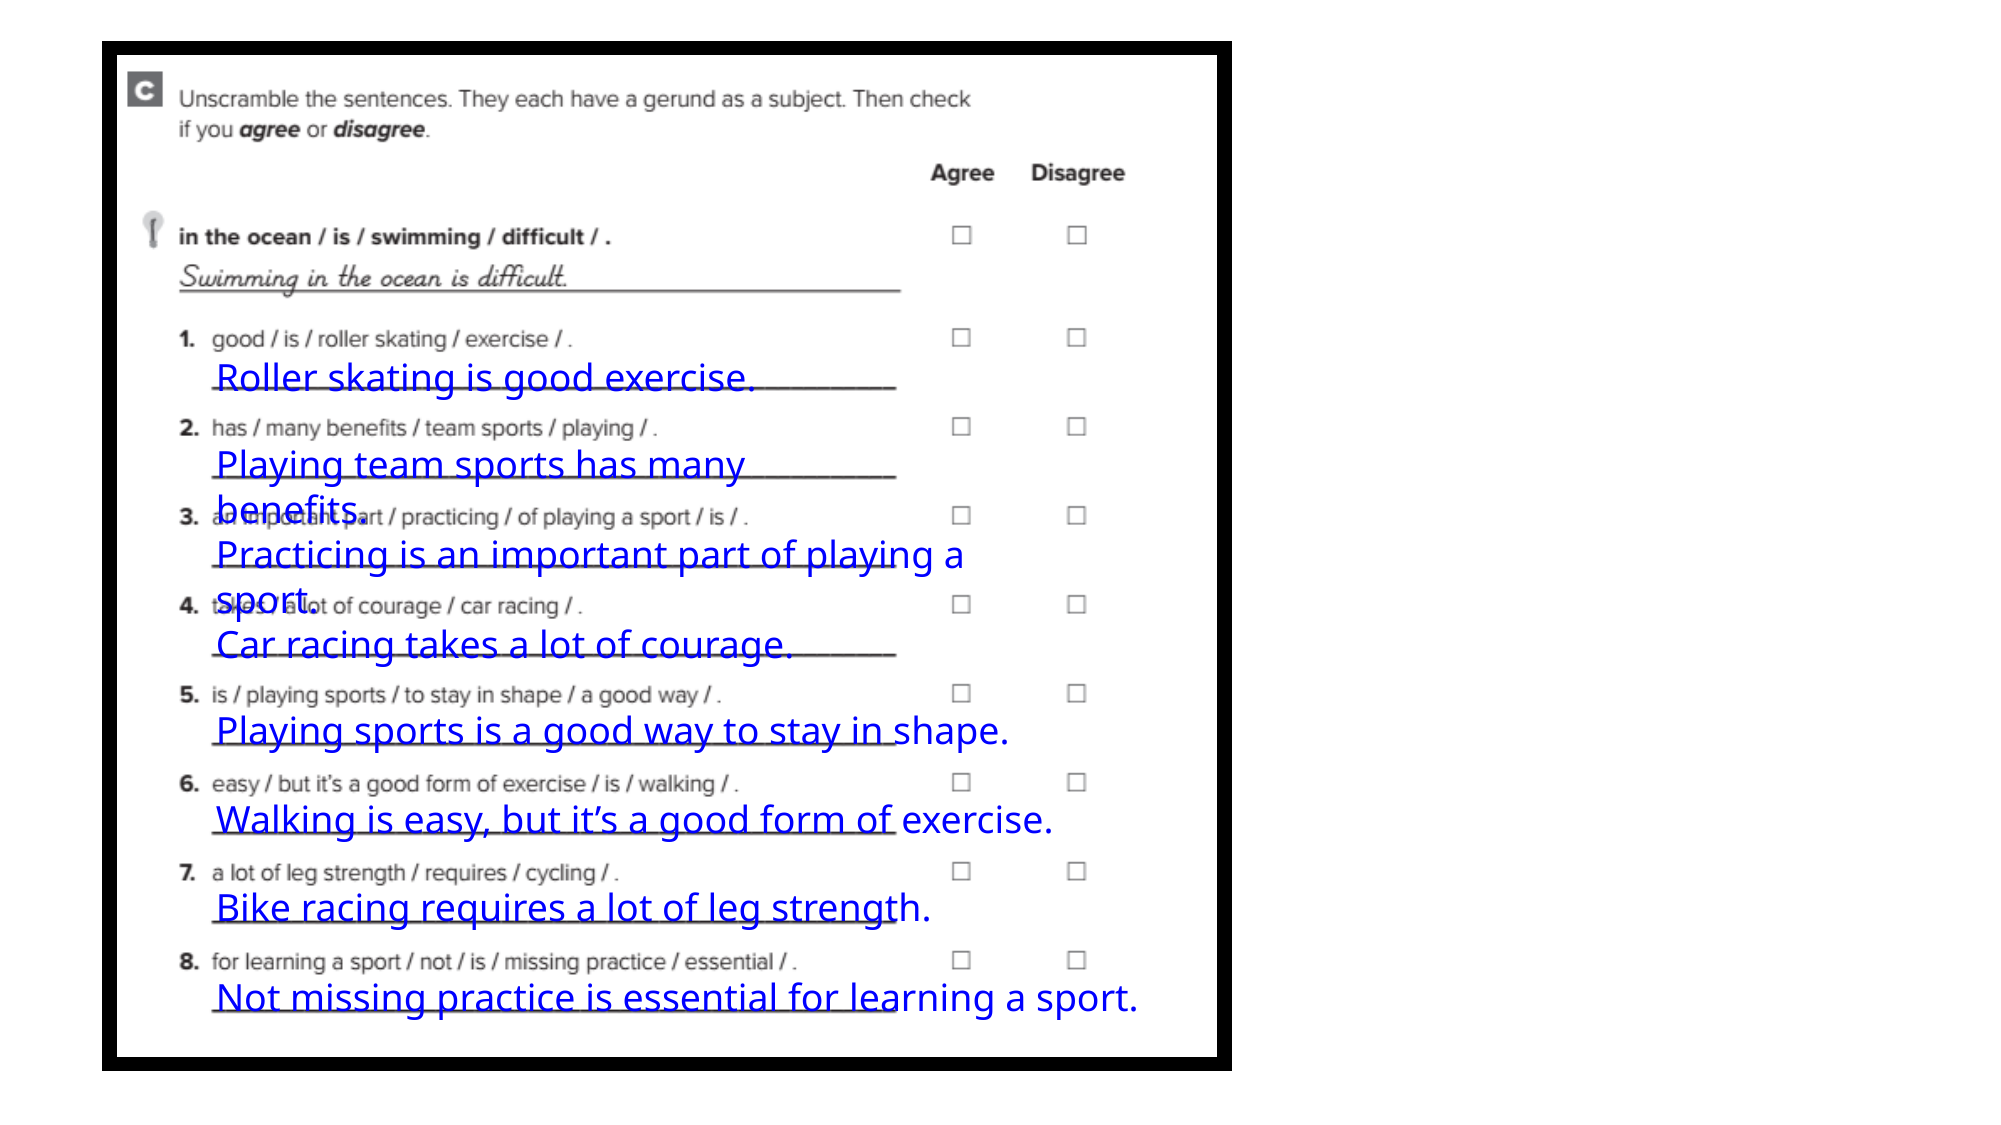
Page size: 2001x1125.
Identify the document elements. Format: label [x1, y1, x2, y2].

picture [116, 55, 1218, 1057]
